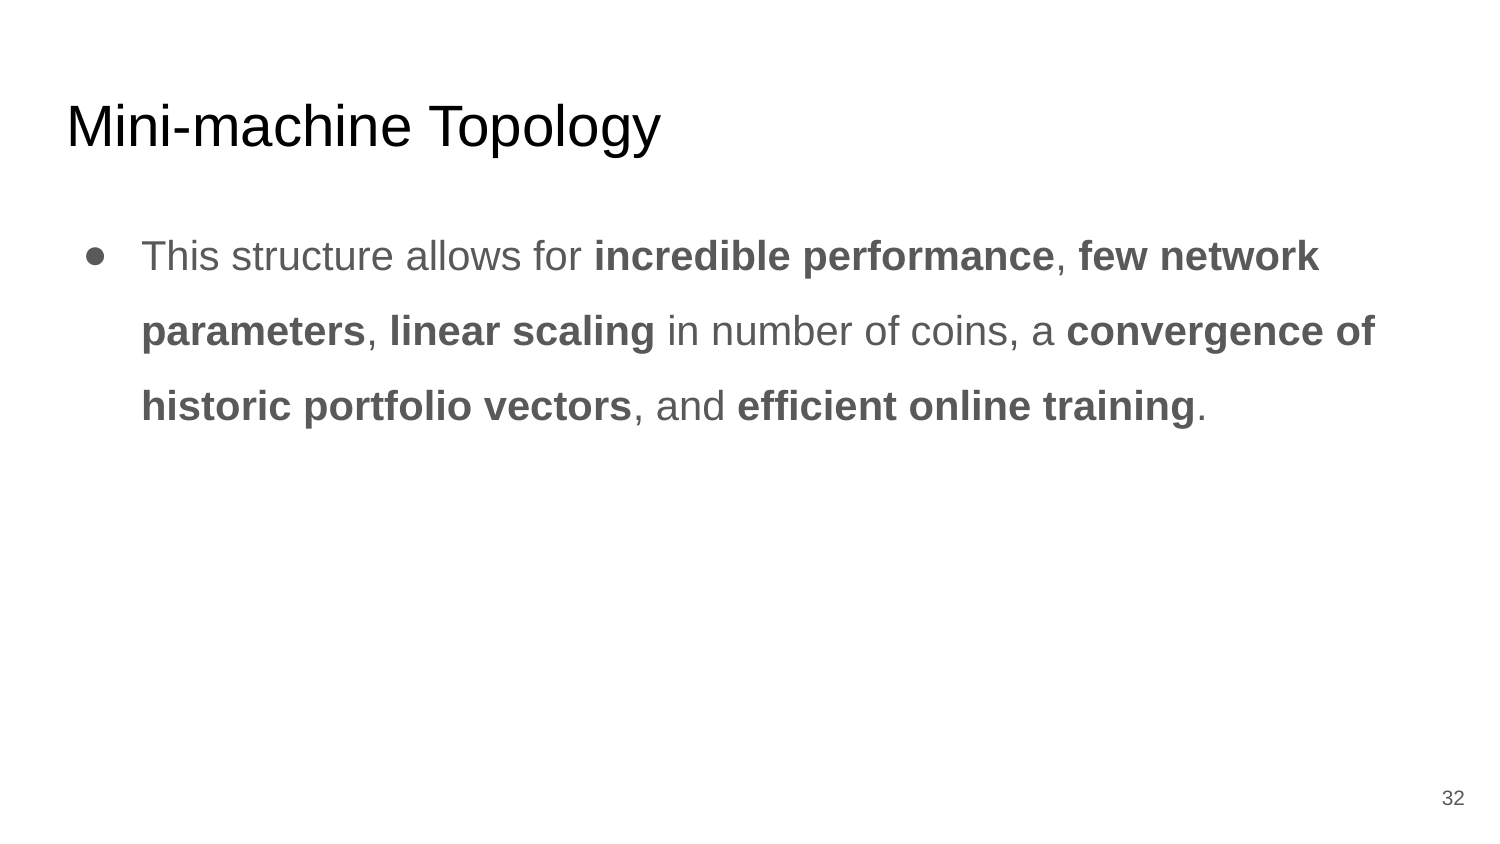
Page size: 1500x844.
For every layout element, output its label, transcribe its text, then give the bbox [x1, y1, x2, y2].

slide_number ‹#› [1389, 764, 1480, 830]
title Mini-machine Topology [51, 72, 1449, 167]
list This structure allows for incredible performance, few network parameters, linear scaling in number of coins, a convergence of historic portfolio vectors, and efficient online training. [51, 189, 1449, 750]
